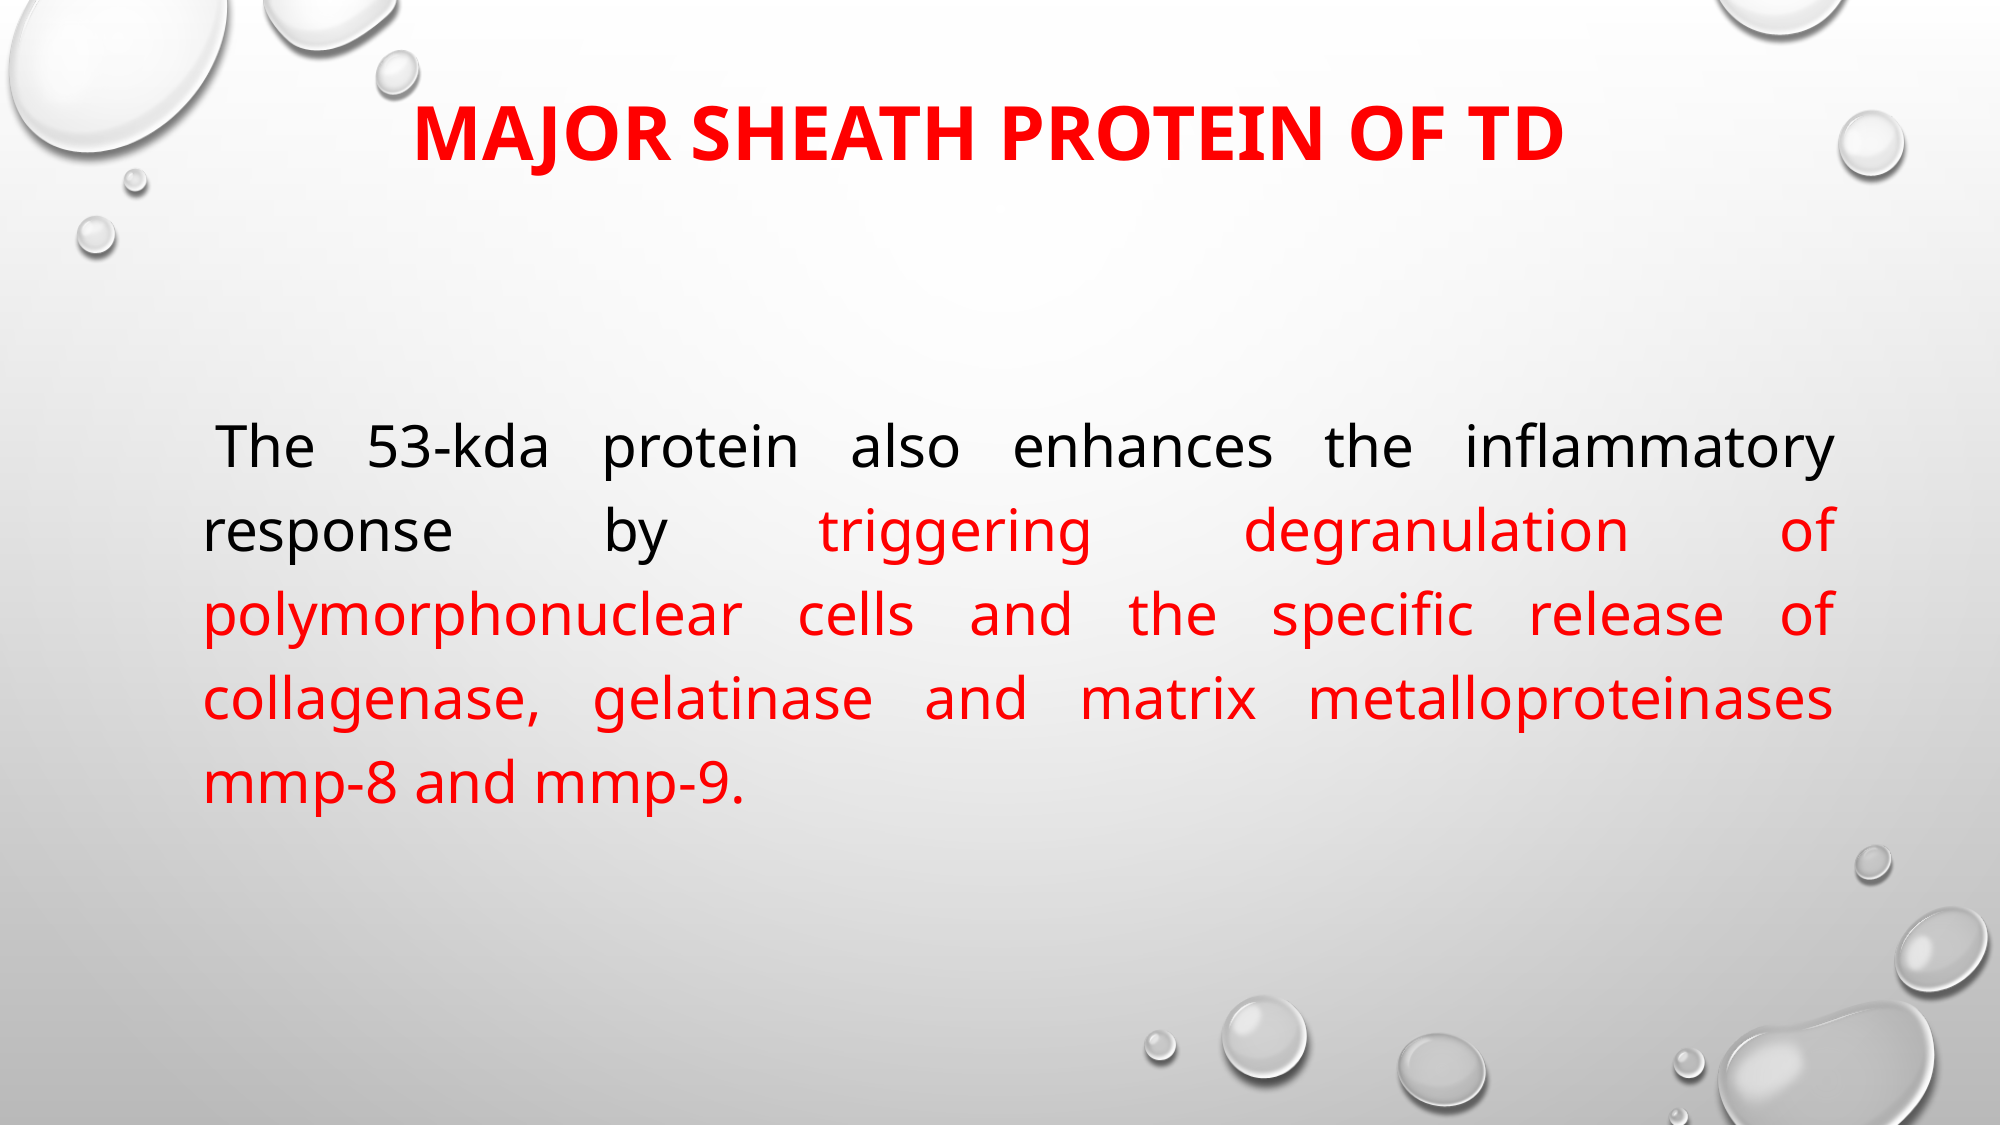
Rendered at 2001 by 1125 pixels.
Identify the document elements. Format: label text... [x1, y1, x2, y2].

picture [0, 0, 2000, 1125]
title Major sheath protein of TD [139, 51, 1840, 221]
list The 53-kda protein also enhances the inflammatory response by triggering degranulation of polymorphonuclear cells and the specific release of collagenase, gelatinase and matrix metalloproteinases mmp-8 and mmp-9. [149, 388, 1850, 950]
